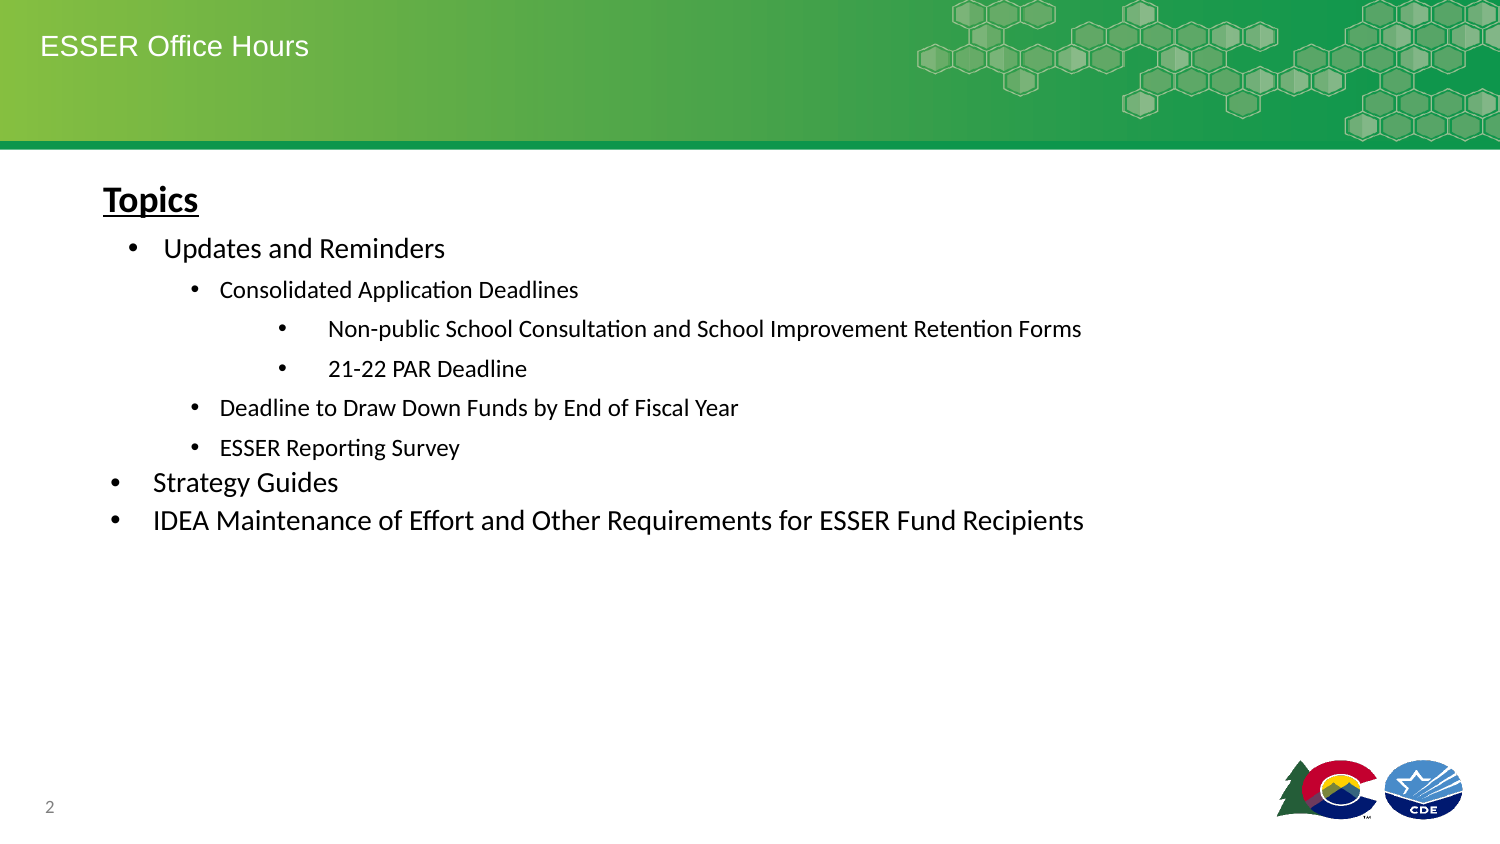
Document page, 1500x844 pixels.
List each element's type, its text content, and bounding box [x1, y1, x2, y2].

picture [1275, 759, 1463, 820]
title ESSER Office Hours [40, 31, 1038, 125]
picture [0, 0, 1500, 150]
list Topics Updates and Reminders Consolidated Application Deadlines Non-public School Consultation and School Improvement Retention Forms 21-22 PAR Deadline Deadline to Draw Down Funds by End of Fiscal Year ESSER Reporting Survey Strategy Guides IDEA Maintenance of Effort and Other Requirements for ESSER Fund Recipients [103, 180, 1397, 751]
slide_number 2 [36, 790, 375, 836]
